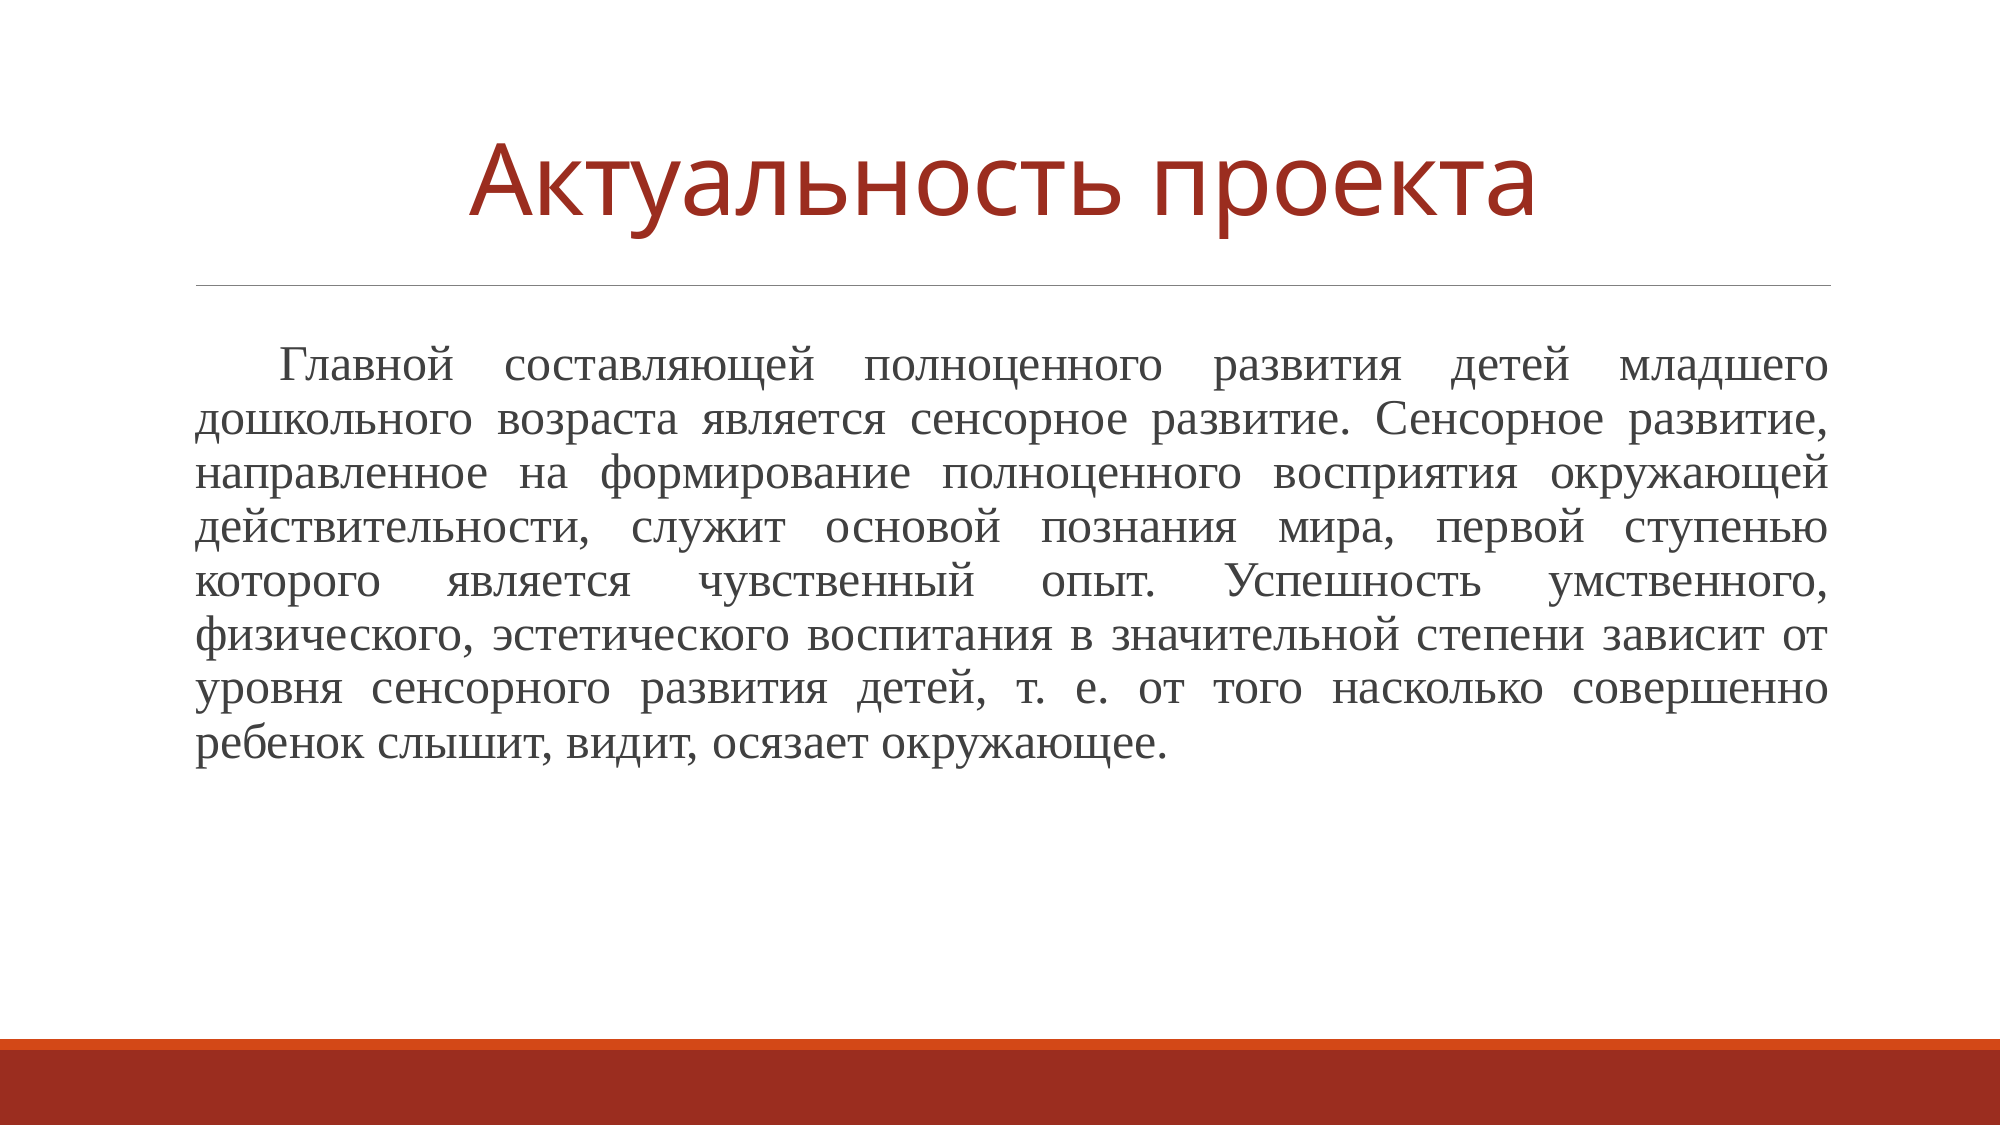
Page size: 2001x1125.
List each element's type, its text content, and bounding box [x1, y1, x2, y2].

list Главной составляющей полноценного развития детей младшего дошкольного возраста является сенсорное развитие. Сенсорное развитие, направленное на формирование полноценного восприятия окружающей действительности, служит основой познания мира, первой ступенью которого является чувственный опыт. Успешность умственного, физического, эстетического воспитания в значительной степени зависит от уровня сенсорного развития детей, т. е. от того насколько совершенно ребенок слышит, видит, осязает окружающее. [180, 329, 1830, 1008]
title Актуальность проекта [180, 96, 1830, 244]
